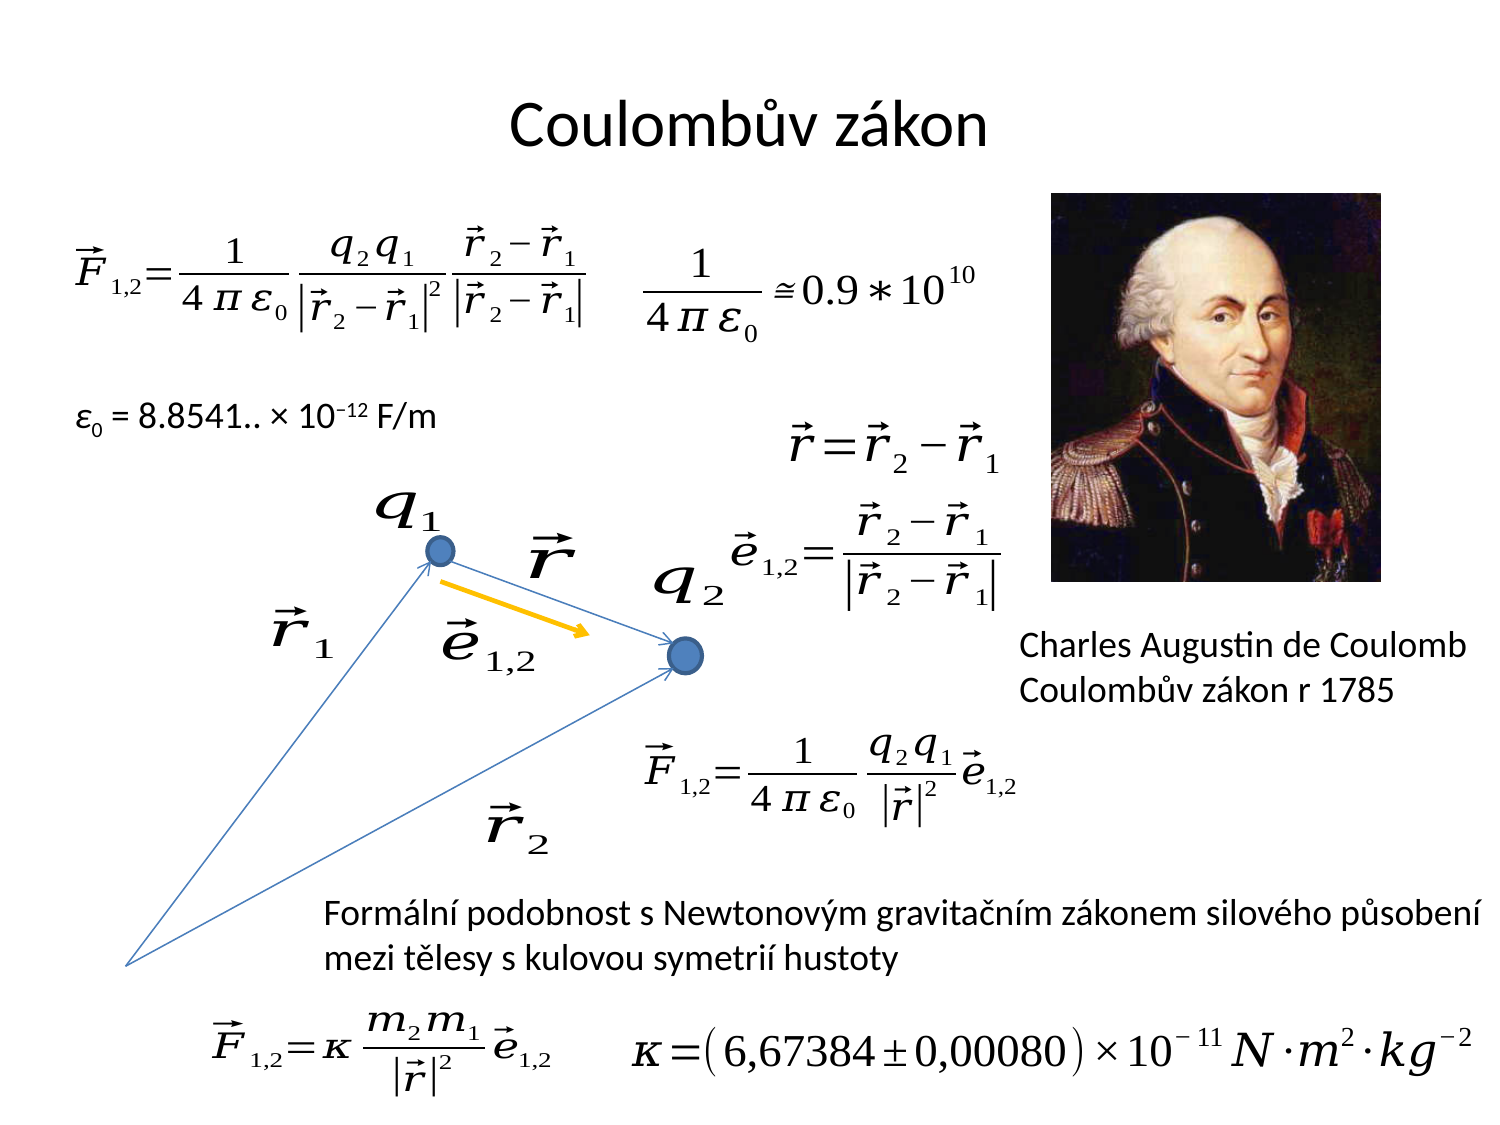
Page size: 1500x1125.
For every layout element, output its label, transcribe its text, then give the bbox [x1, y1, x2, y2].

text_box [666, 636, 705, 676]
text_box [449, 560, 674, 644]
text_box ε0 = 8.8541.. × 10−12 F/m [59, 383, 453, 450]
title Coulombův zákon [75, 45, 1425, 194]
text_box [125, 667, 674, 967]
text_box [125, 560, 432, 667]
text_box [425, 535, 456, 568]
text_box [440, 581, 590, 636]
text_box Charles Augustin de Coulomb Coulombův zákon r 1785 [1004, 612, 1483, 718]
picture [1051, 193, 1382, 582]
text_box Formální podobnost s Newtonovým gravitačním zákonem silového působení mezi tělesy s kulovou symetrií hustoty [309, 880, 1500, 986]
